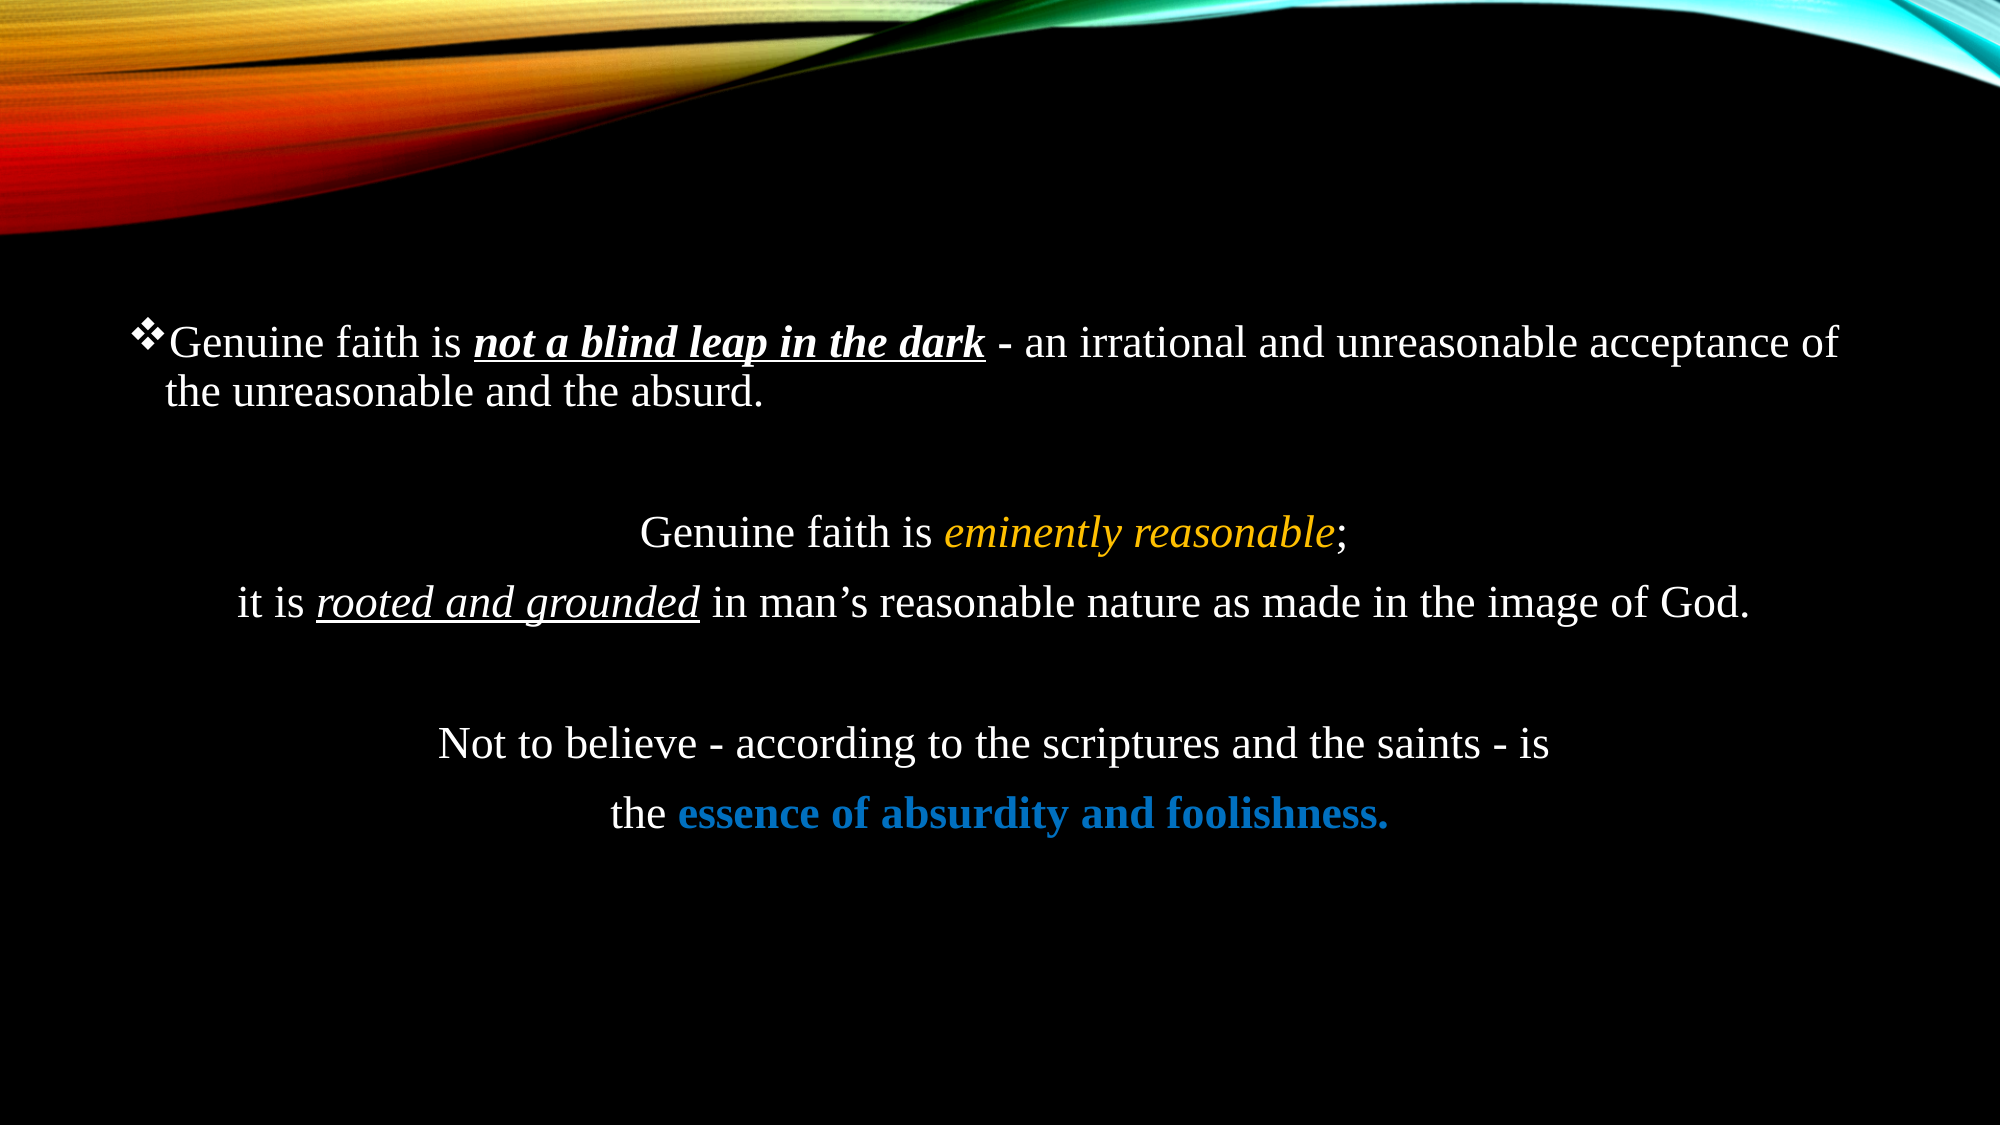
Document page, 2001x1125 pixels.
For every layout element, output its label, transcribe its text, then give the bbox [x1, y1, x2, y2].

picture [0, 0, 2000, 237]
list Genuine faith is not a blind leap in the dark - an irrational and unreasonable acceptance of the unreasonable and the absurd. Genuine faith is eminently reasonable; it is rooted and grounded in man’s reasonable nature as made in the image of God. Not to believe - according to the scriptures and the saints - is the essence of absurdity and foolishness. [112, 164, 1888, 1021]
